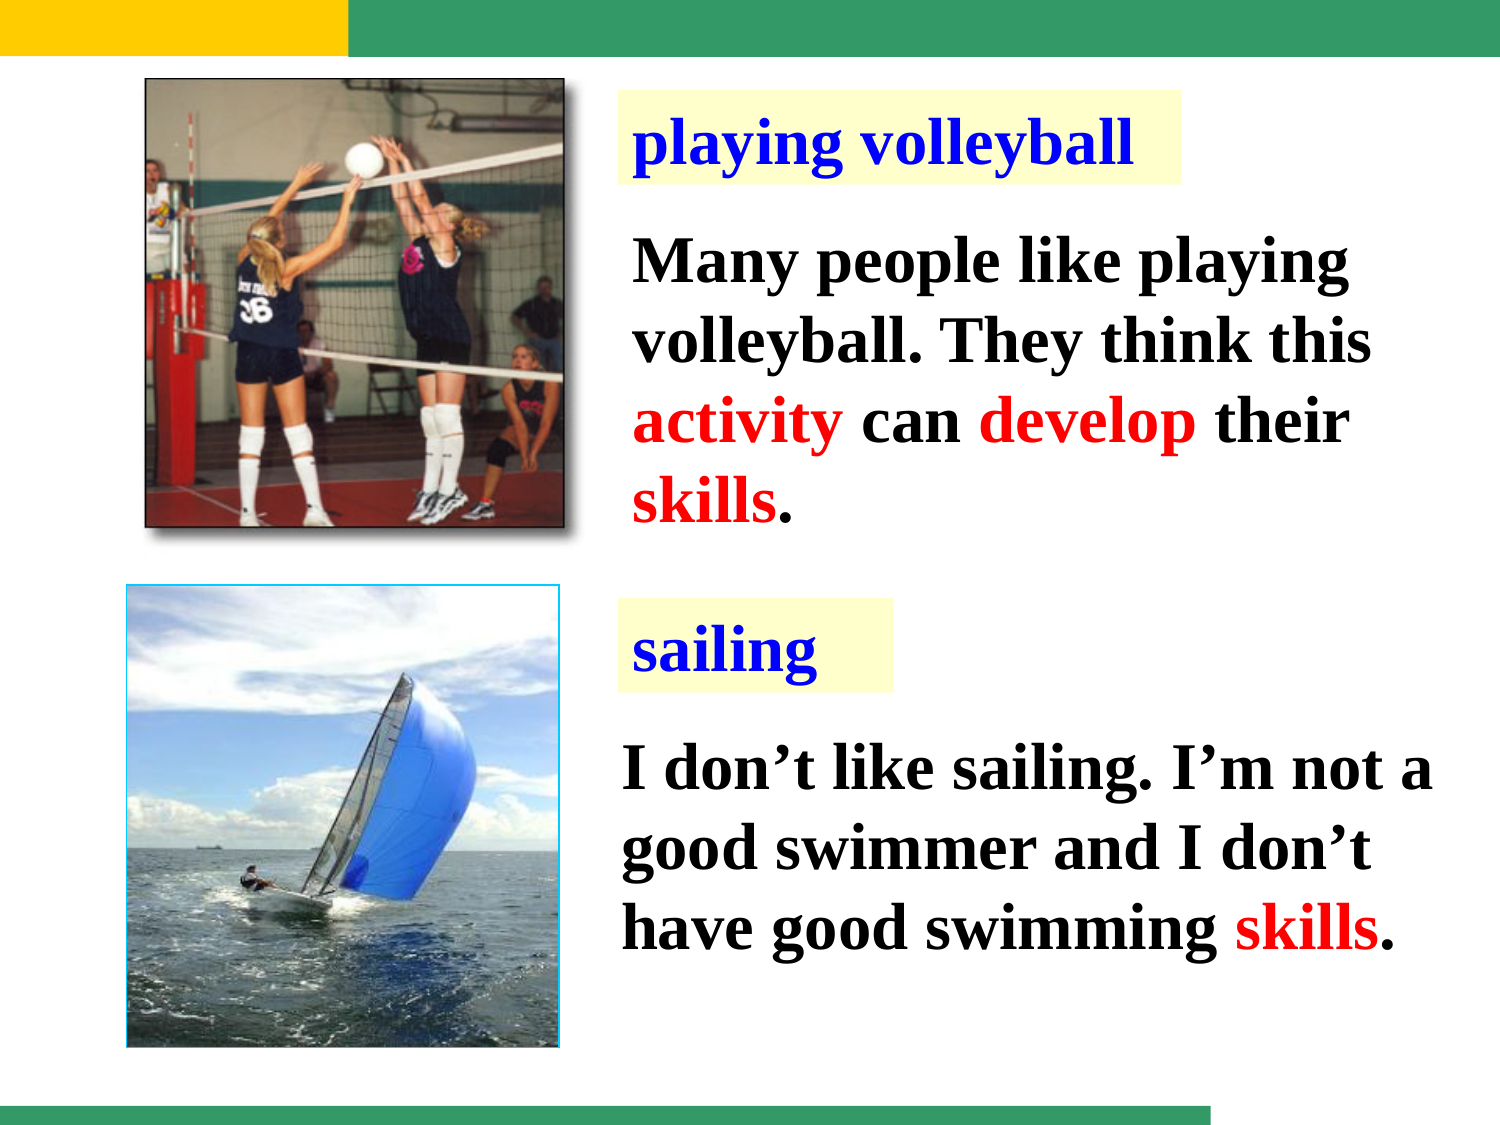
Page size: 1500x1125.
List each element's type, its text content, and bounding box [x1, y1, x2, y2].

picture [128, 587, 557, 1046]
text_box I don’t like sailing. I’m not a good swimmer and I don’t have good swimming skills. [606, 715, 1455, 971]
text_box sailing [618, 597, 894, 693]
text_box playing volleyball [618, 90, 1182, 185]
picture [102, 77, 607, 563]
text_box Many people like playing volleyball. They think this activity can develop their skills. [618, 208, 1422, 543]
